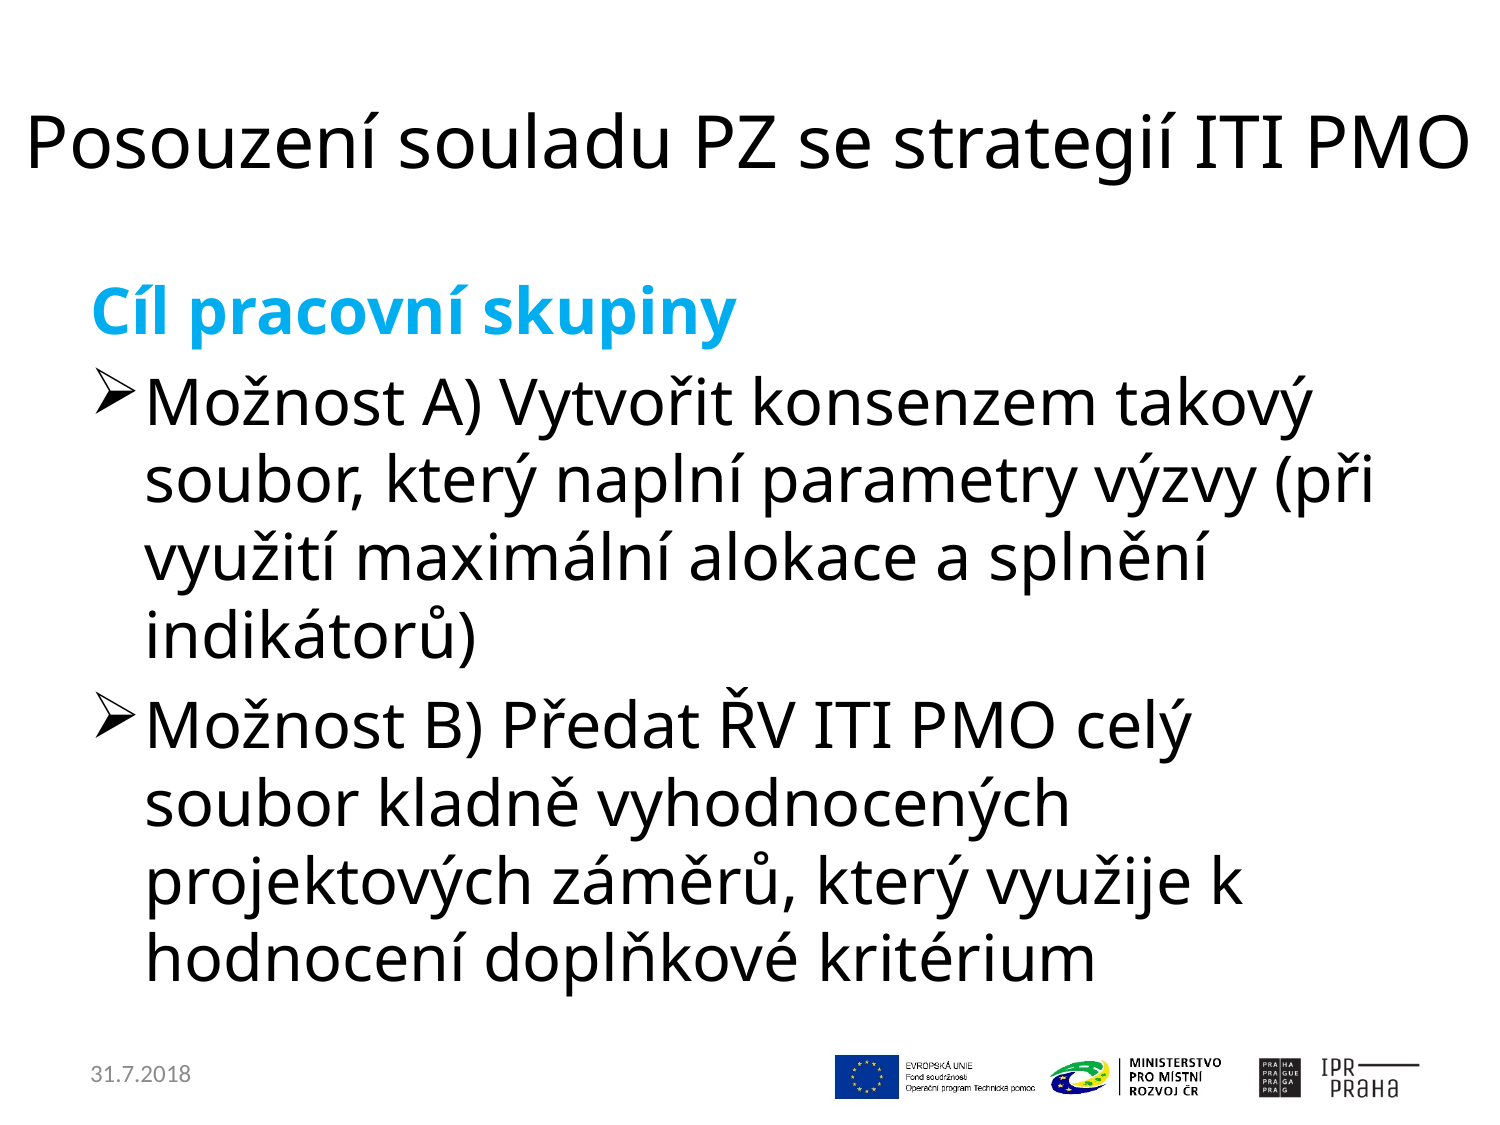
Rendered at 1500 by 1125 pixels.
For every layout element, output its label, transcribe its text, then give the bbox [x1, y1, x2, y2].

title Posouzení souladu PZ se strategií ITI PMO [0, 45, 1500, 233]
picture [820, 1040, 1236, 1113]
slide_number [75, 1042, 425, 1103]
list Cíl pracovní skupiny Možnost A) Vytvořit konsenzem takový soubor, který naplní parametry výzvy (při využití maximální alokace a splnění indikátorů) Možnost B) Předat ŘV ITI PMO celý soubor kladně vyhodnocených projektových záměrů, který využije k hodnocení doplňkové kritérium [75, 262, 1425, 1005]
picture [1253, 1046, 1423, 1108]
